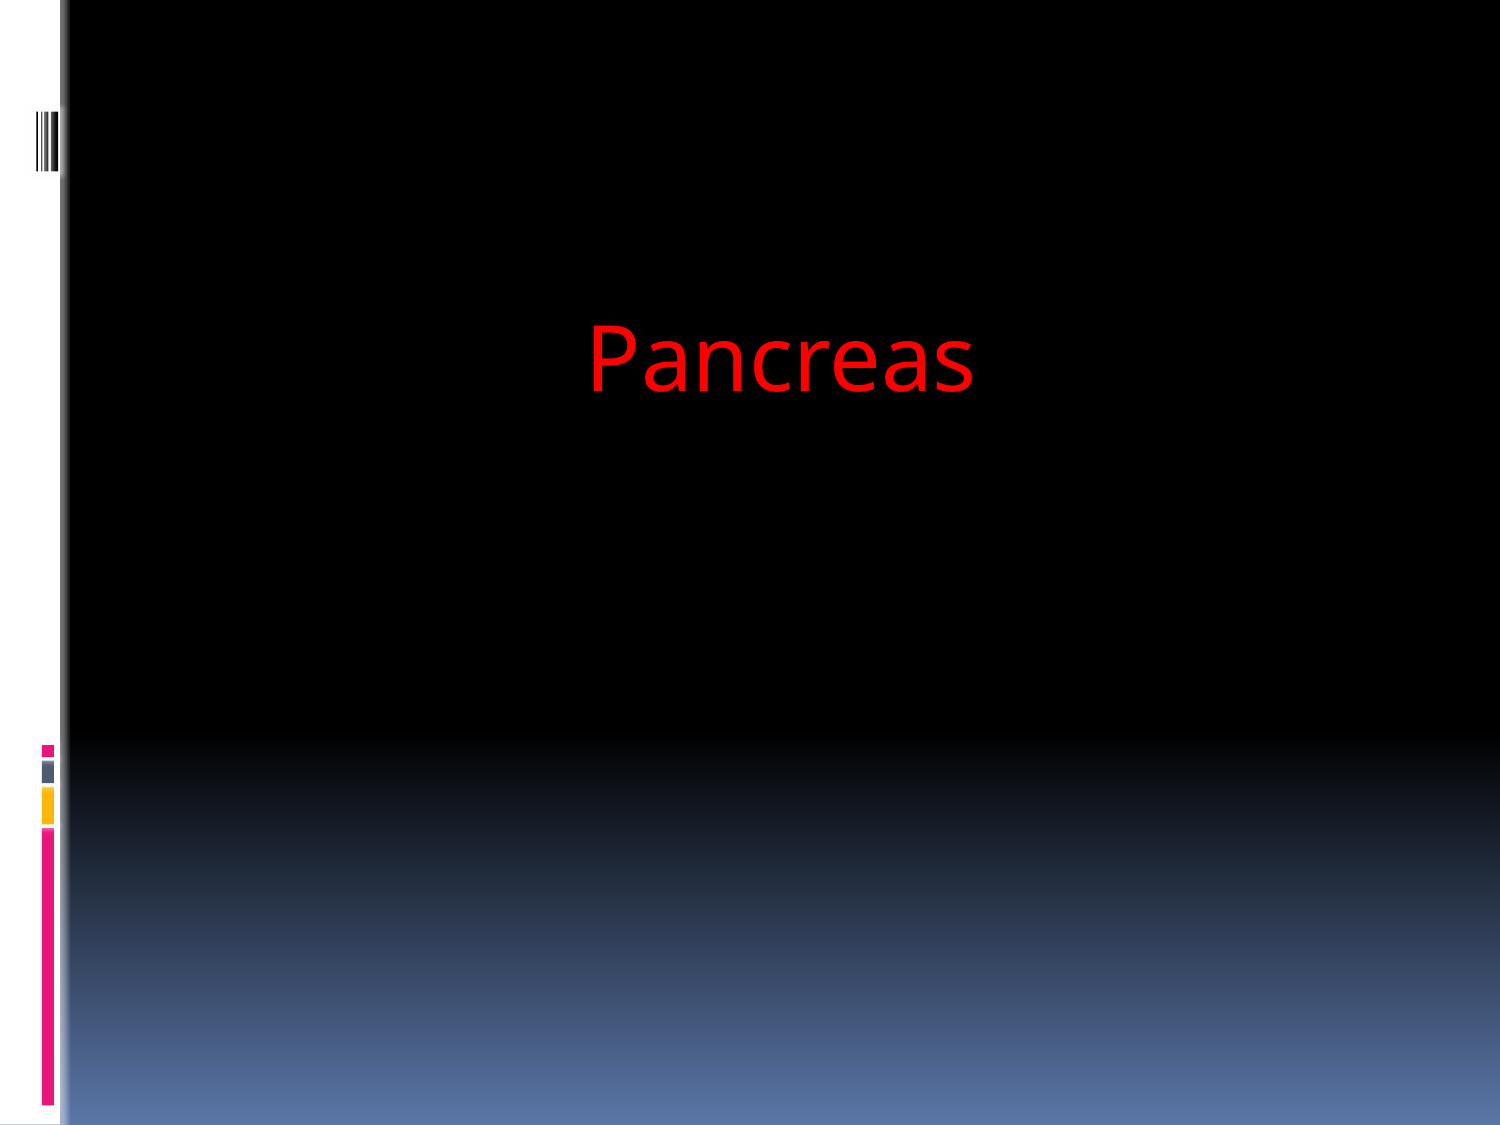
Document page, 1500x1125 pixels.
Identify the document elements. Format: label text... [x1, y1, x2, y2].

list Pancreas [150, 292, 1425, 1043]
